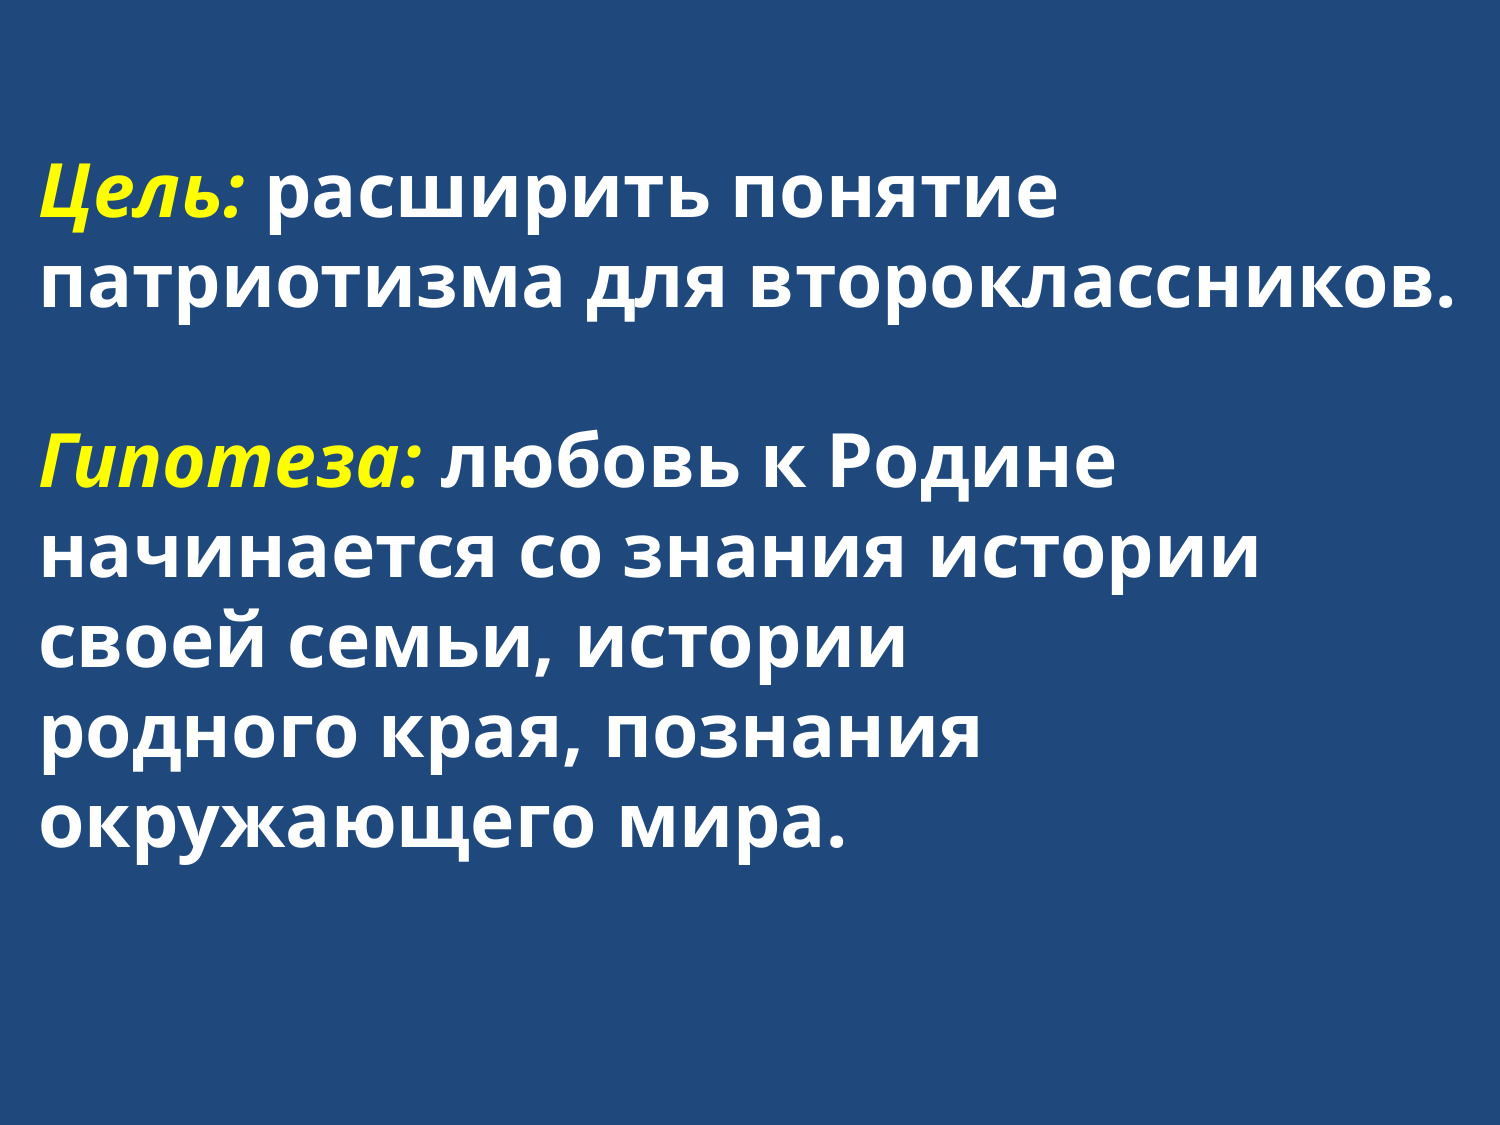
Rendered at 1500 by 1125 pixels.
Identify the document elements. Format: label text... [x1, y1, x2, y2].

text_box Цель: расширить понятие патриотизма для второклассников. Гипотеза: любовь к Родине начинается со знания истории своей семьи, истории родного края, познания окружающего мира. [23, 35, 1477, 920]
